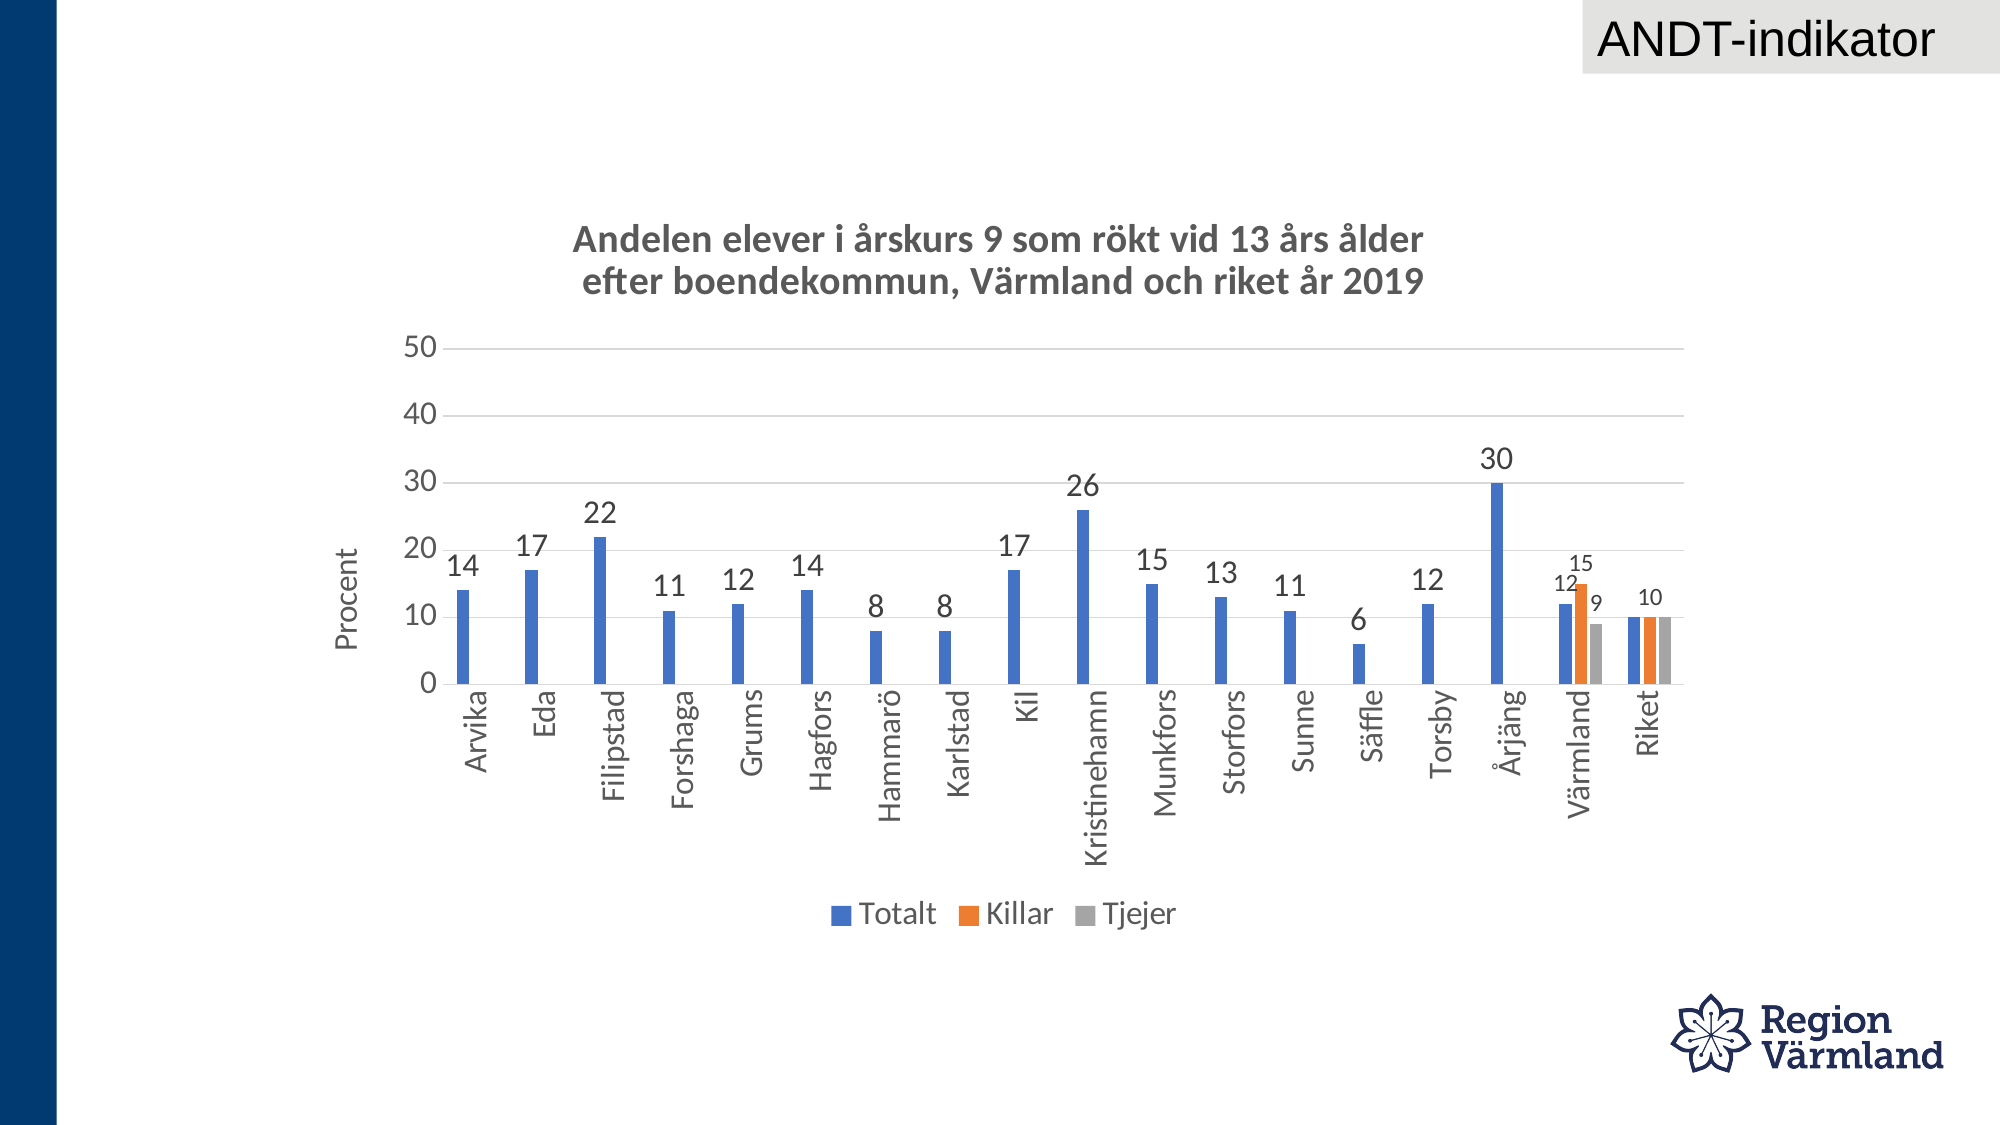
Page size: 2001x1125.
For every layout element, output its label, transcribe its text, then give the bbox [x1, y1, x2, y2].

text_box ANDT-indikator [1582, 0, 2000, 74]
chart [295, 186, 1713, 940]
picture [1670, 993, 1944, 1073]
